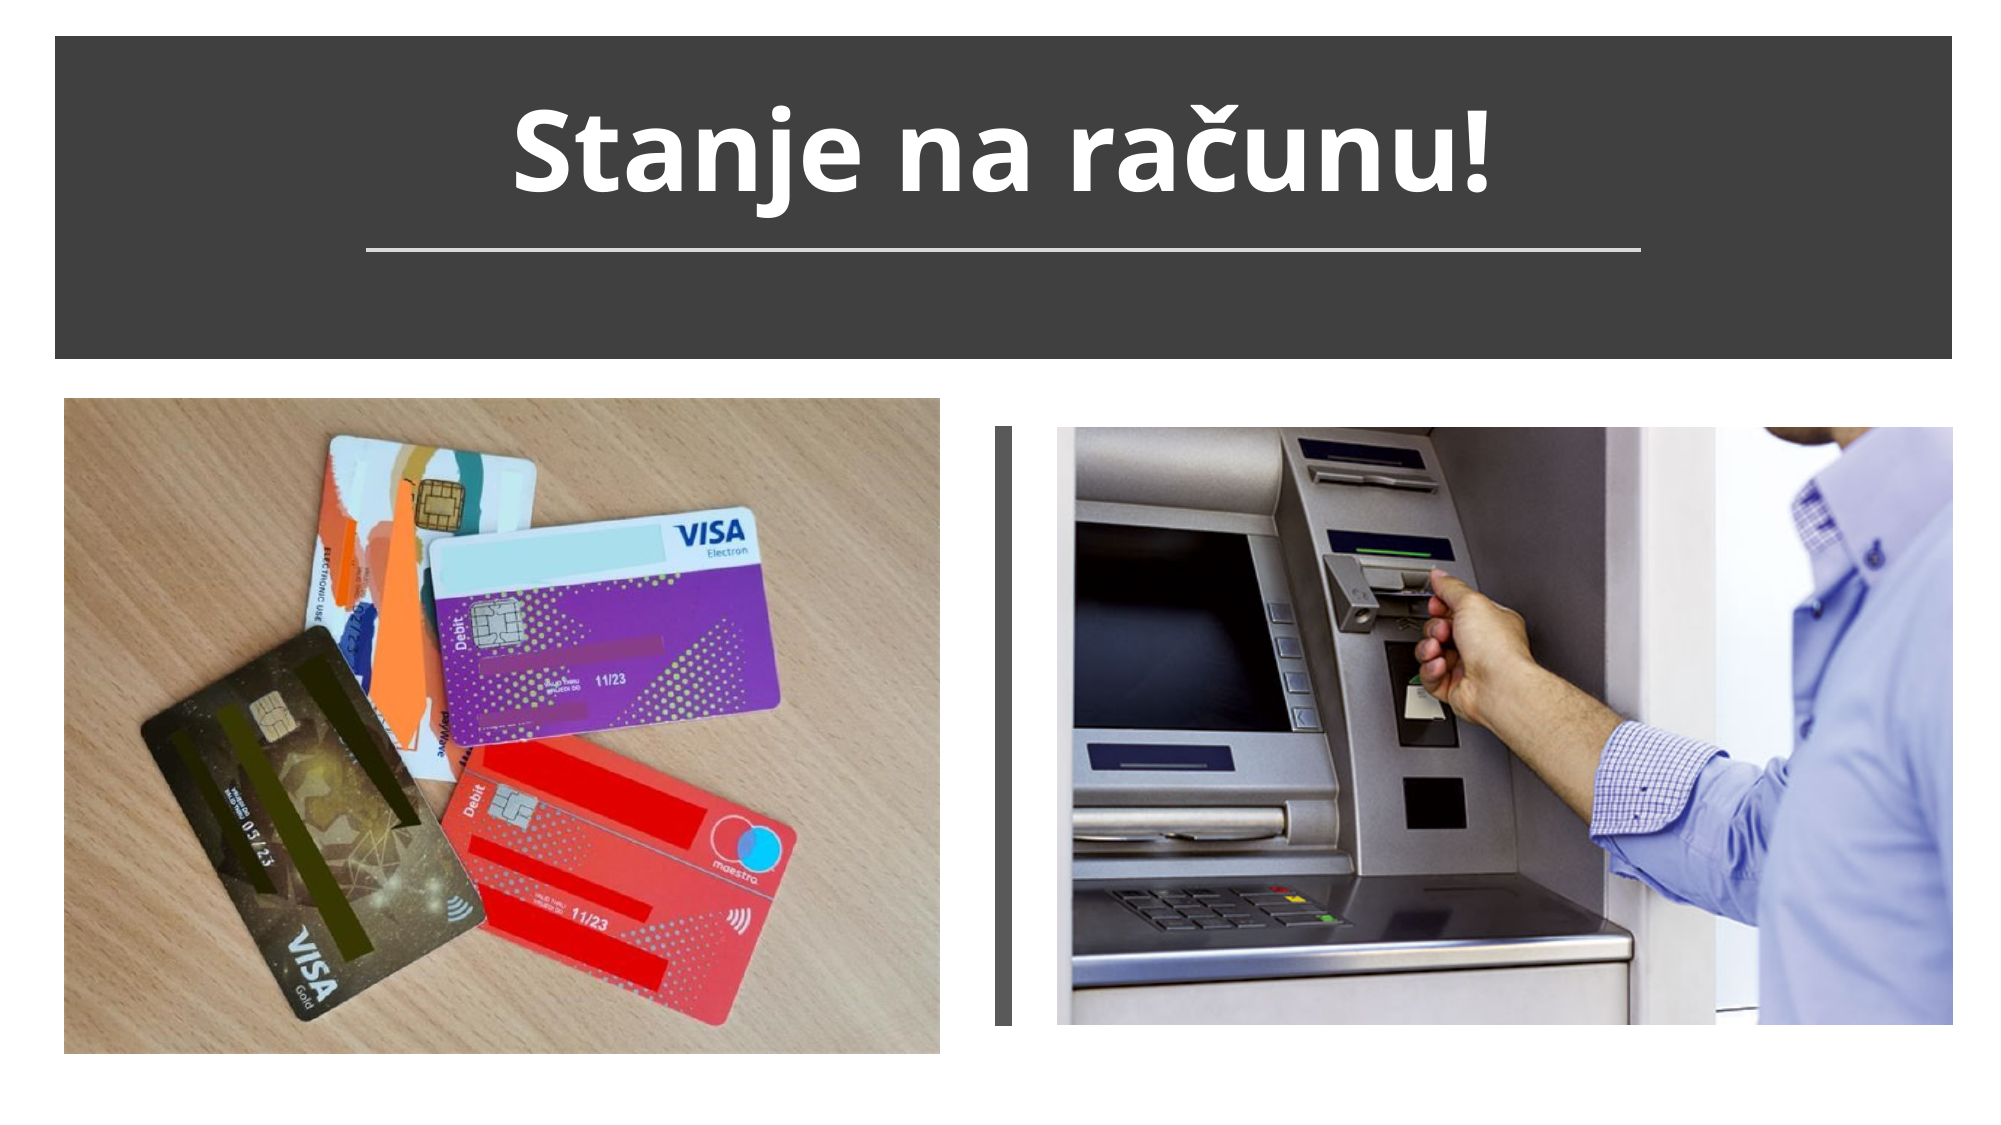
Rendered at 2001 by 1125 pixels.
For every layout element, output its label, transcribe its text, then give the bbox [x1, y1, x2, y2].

picture [1057, 427, 1953, 1025]
title Stanje na računu! [89, 71, 1917, 224]
text_box [64, 45, 1942, 350]
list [64, 398, 940, 1054]
